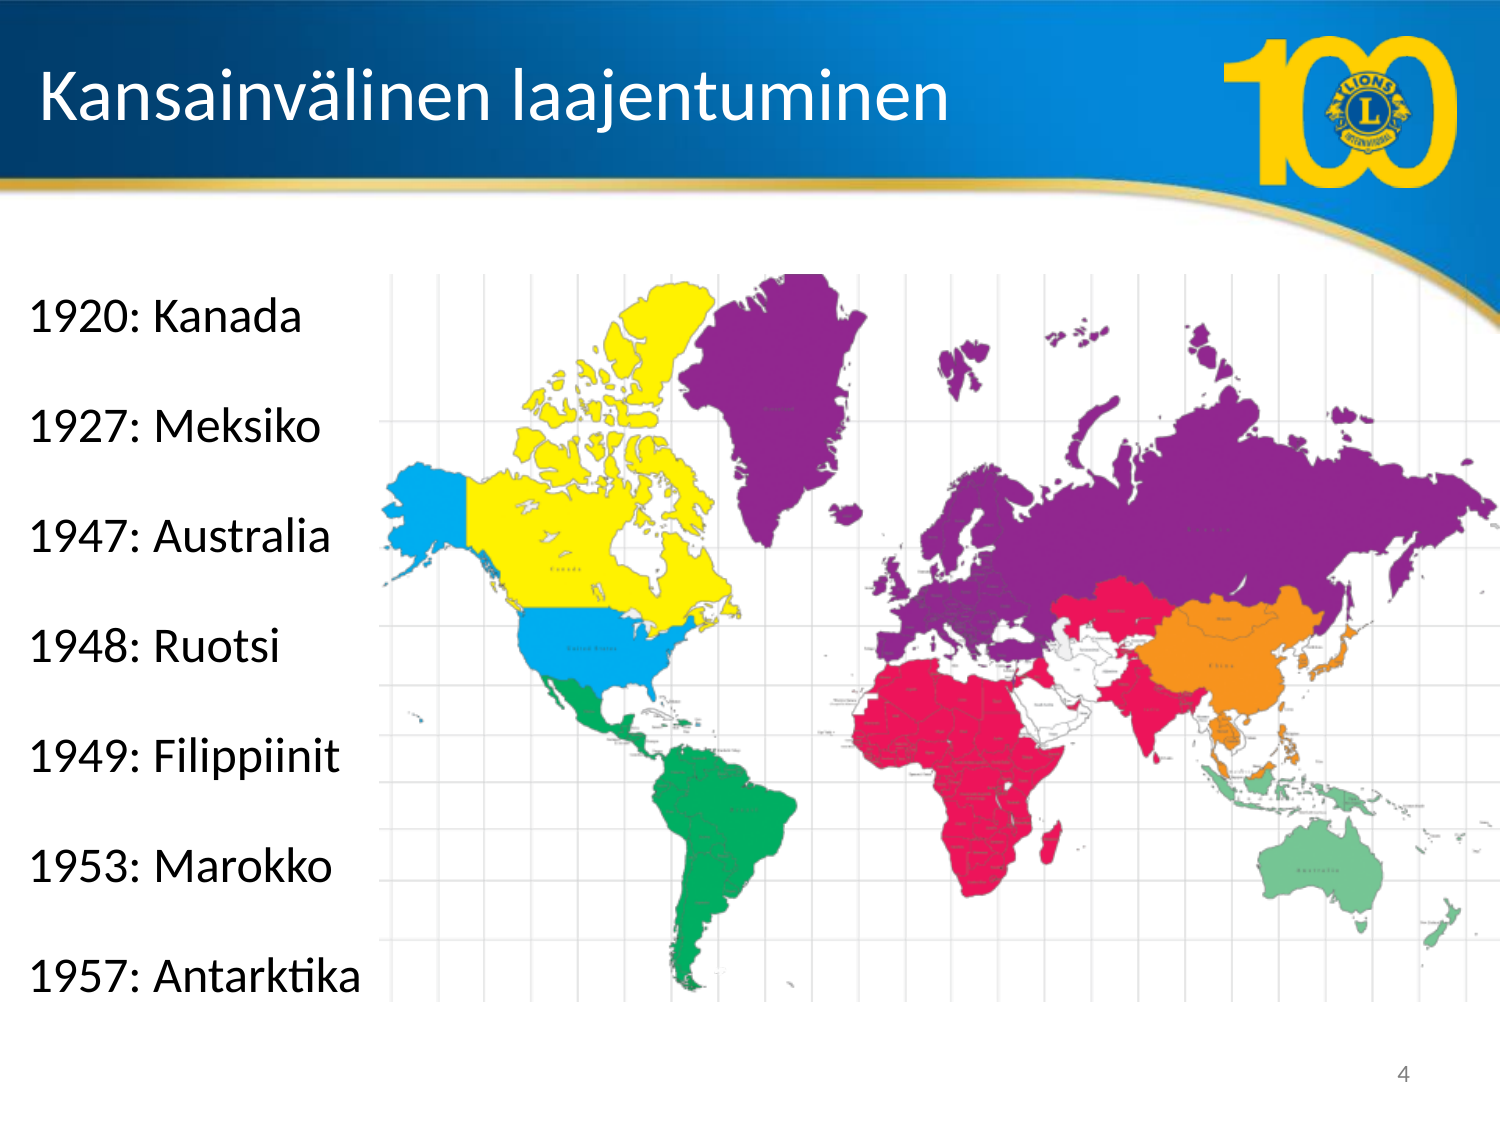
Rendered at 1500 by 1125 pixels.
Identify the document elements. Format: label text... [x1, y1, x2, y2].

slide_number 4 [1074, 1042, 1425, 1103]
text_box 1920: Kanada 1927: Meksiko 1947: Australia 1948: Ruotsi 1949: Filippiinit 1953: Marokko 1957: Antarktika [12, 274, 400, 1025]
title Kansainvälinen laajentuminen [24, 24, 1188, 157]
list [379, 274, 1500, 1003]
picture [0, 0, 1500, 334]
